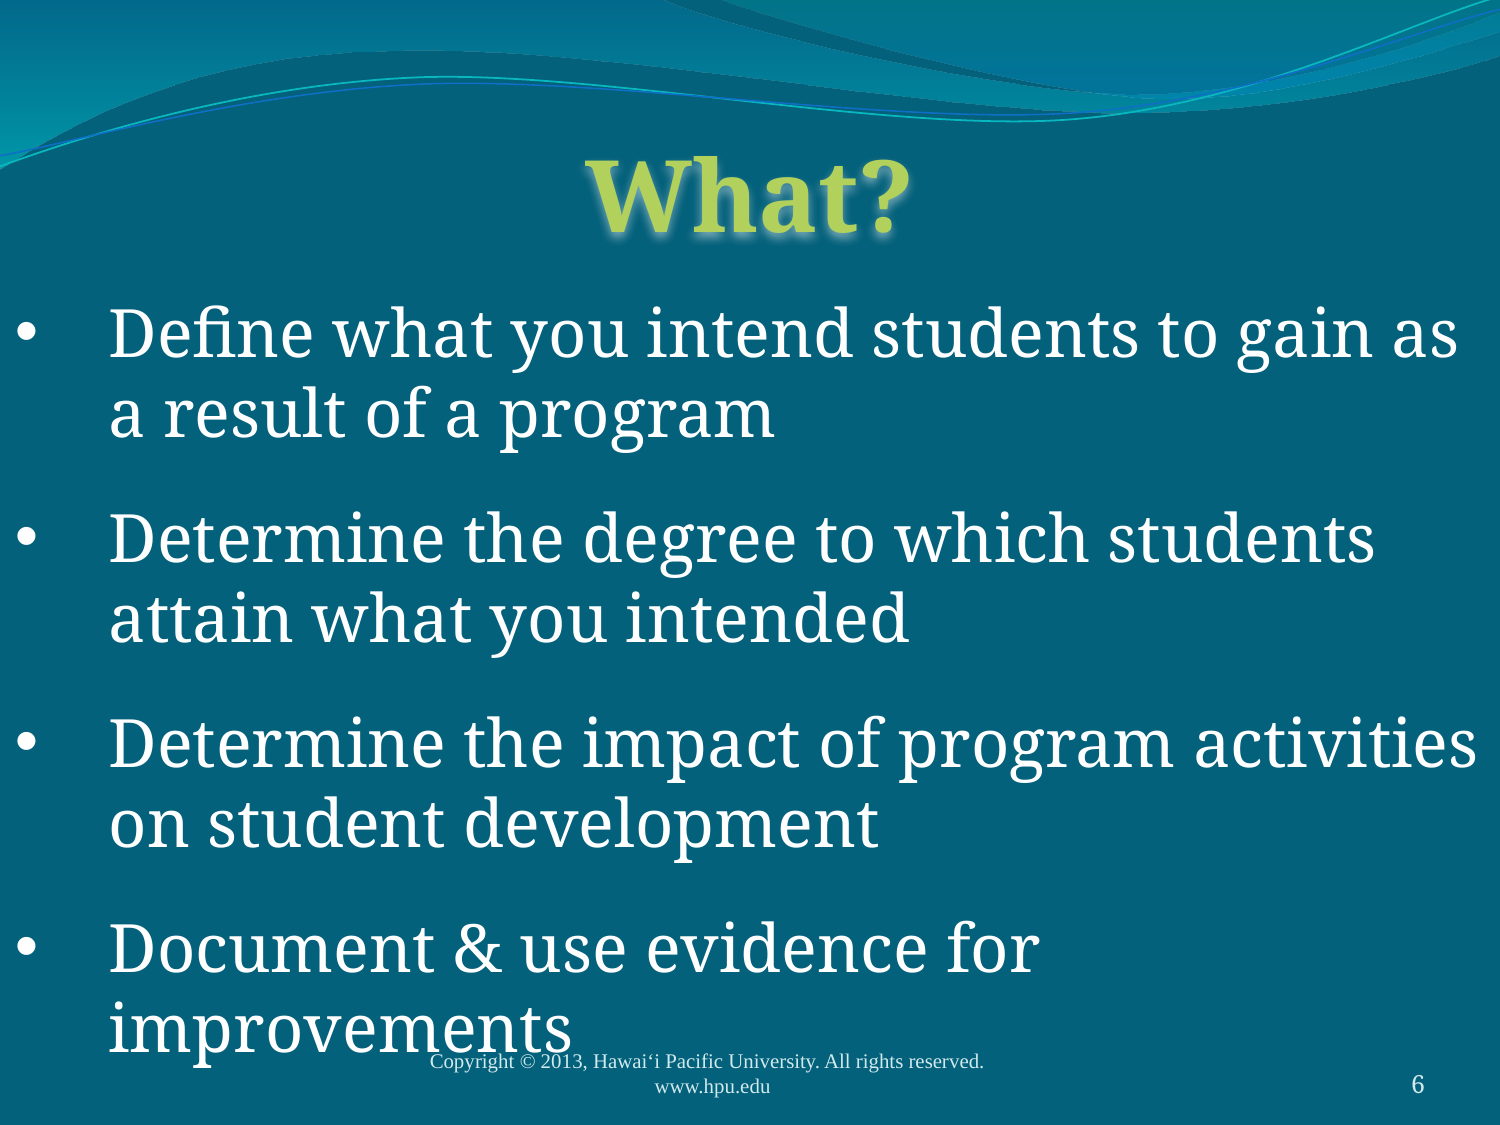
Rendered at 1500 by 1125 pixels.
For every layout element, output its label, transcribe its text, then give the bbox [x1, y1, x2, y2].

slide_number 6 [1299, 1073, 1425, 1103]
footer Copyright © 2013, Hawai‘i Pacific University. All rights reserved. www.hpu.edu [412, 1073, 1013, 1098]
text_box Define what you intend students to gain as a result of a program Determine the degree to which students attain what you intended Determine the impact of program activities on student development Document & use evidence for improvements [0, 283, 1500, 1073]
title What? [0, 124, 1500, 254]
